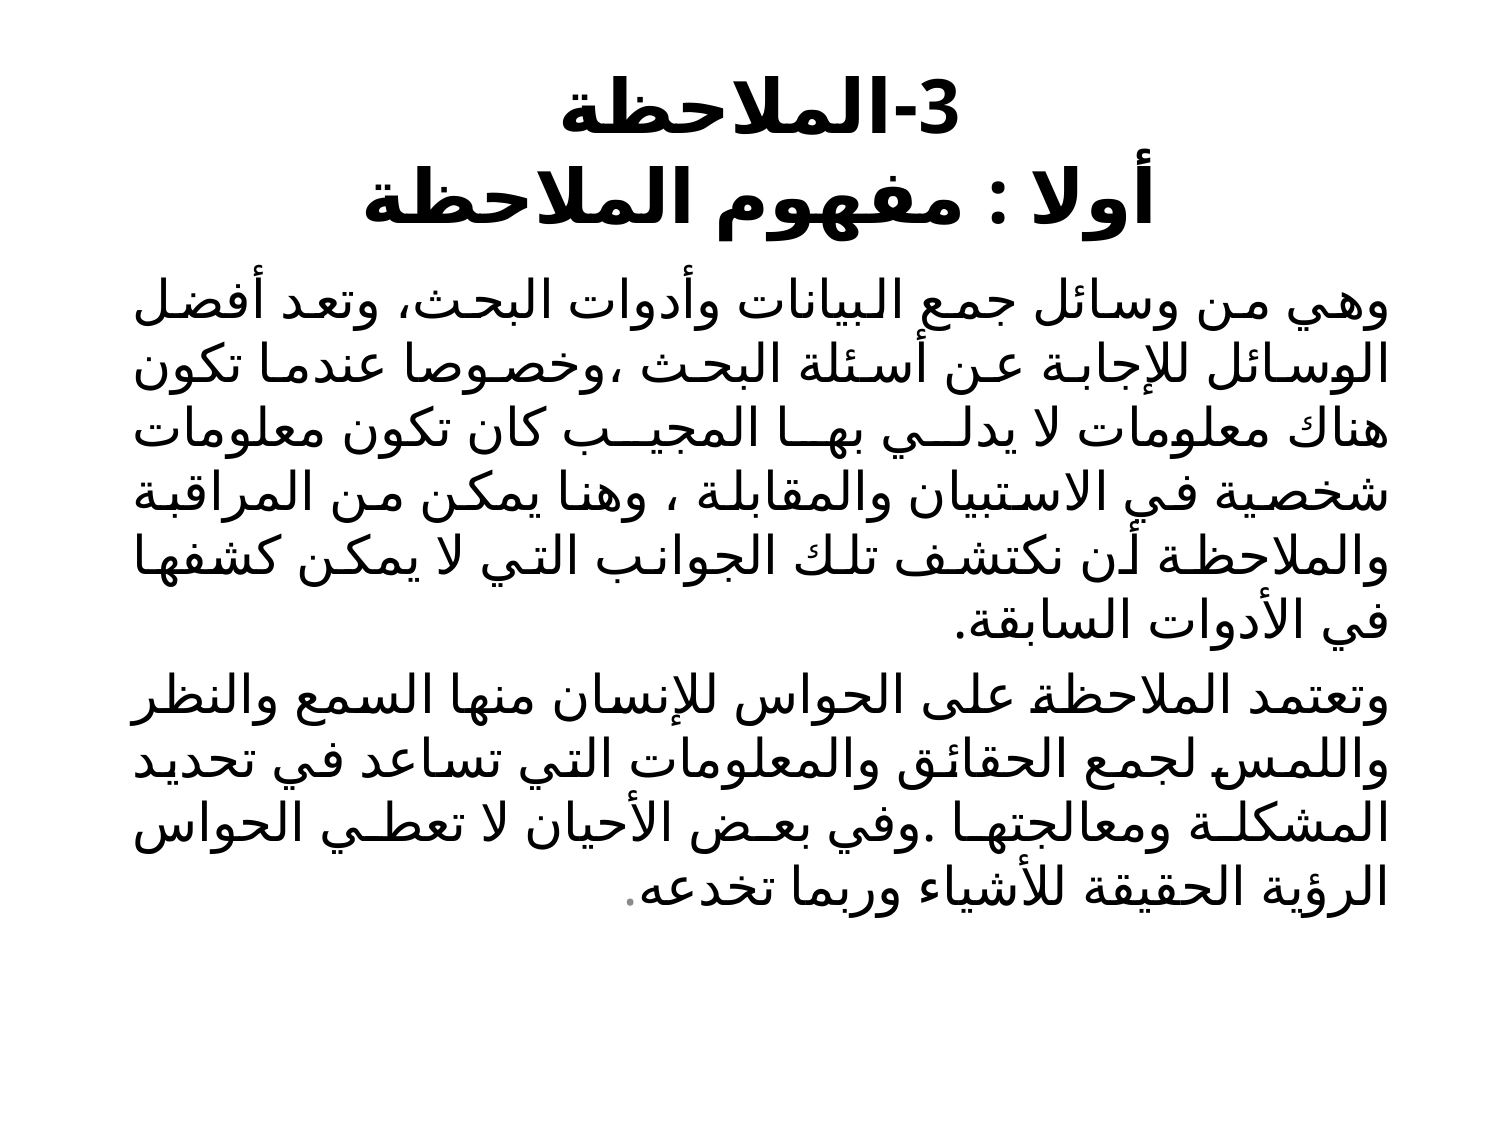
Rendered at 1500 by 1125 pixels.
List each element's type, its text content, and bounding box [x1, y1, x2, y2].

subtitle وهي من وسائل جمع البيانات وأدوات البحث، وتعد أفضل الوسائل للإجابة عن أسئلة البحث ،وخصوصا عندما تكون هناك معلومات لا يدلي بها المجيب كان تكون معلومات شخصية في الاستبيان والمقابلة ، وهنا يمكن من المراقبة والملاحظة أن نكتشف تلك الجوانب التي لا يمكن كشفها في الأدوات السابقة. وتعتمد الملاحظة على الحواس للإنسان منها السمع والنظر واللمس لجمع الحقائق والمعلومات التي تساعد في تحديد المشكلة ومعالجتها .وفي بعض الأحيان لا تعطي الحواس الرؤية الحقيقة للأشياء وربما تخدعه. [117, 257, 1407, 925]
title 3-الملاحظة أولا : مفهوم الملاحظة [112, 28, 1388, 270]
